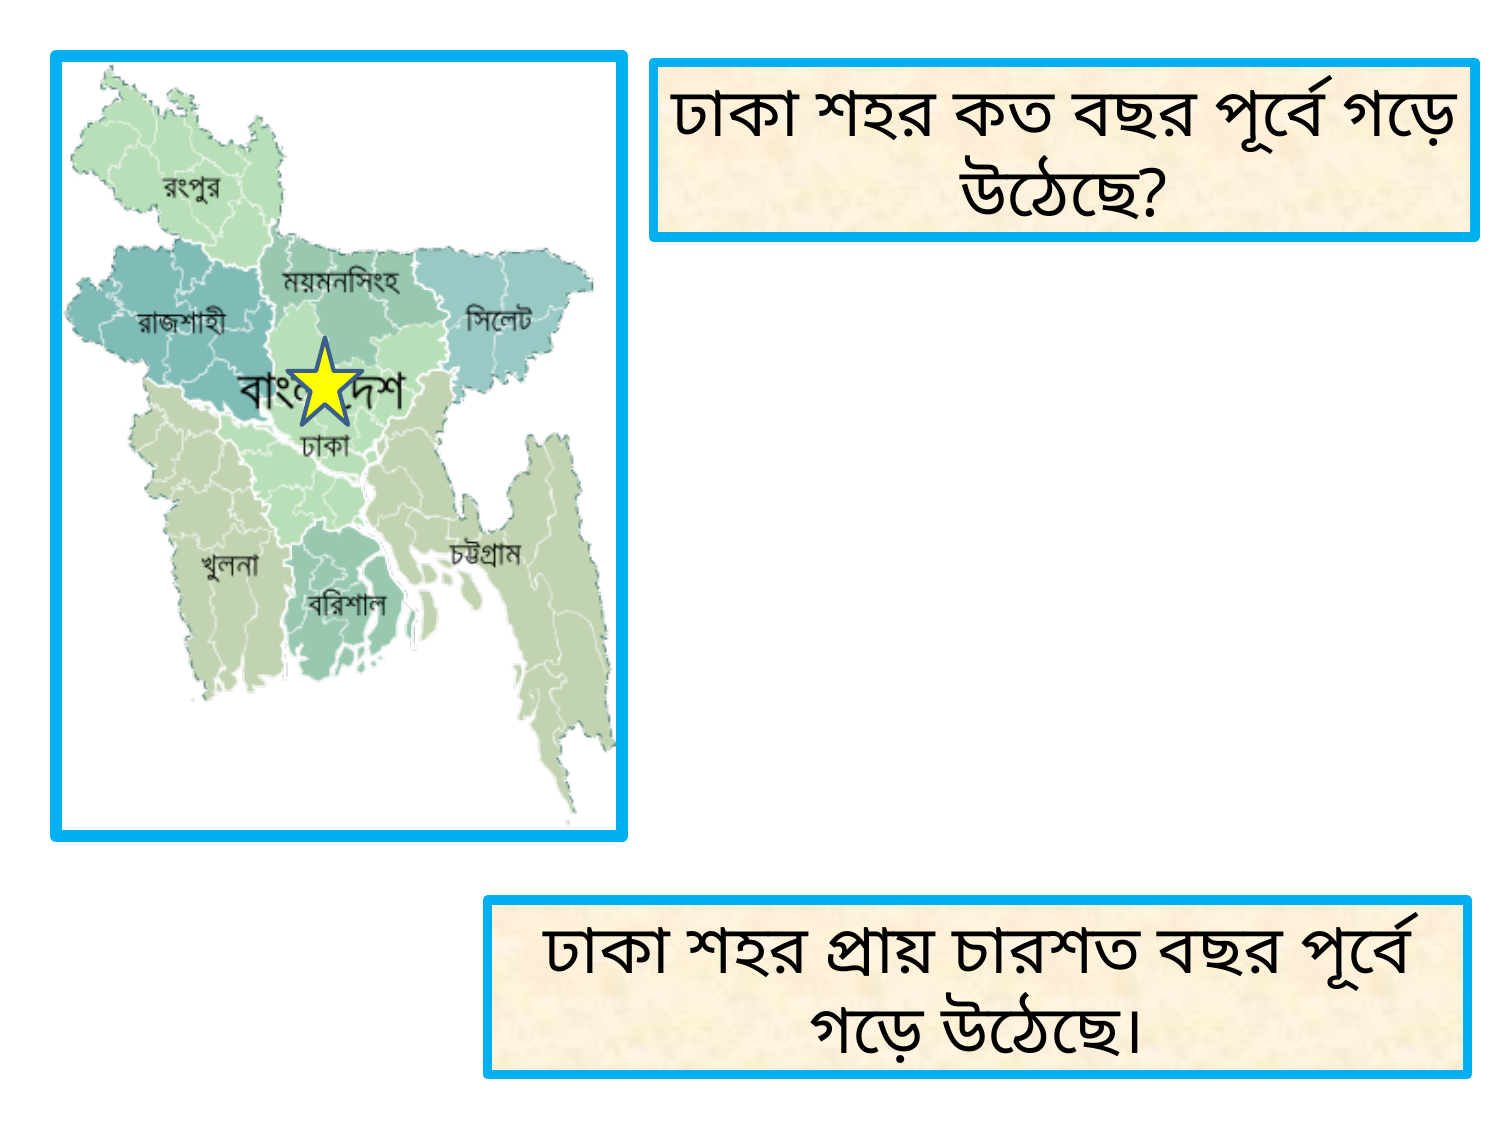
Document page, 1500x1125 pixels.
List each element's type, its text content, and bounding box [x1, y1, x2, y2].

picture [63, 63, 615, 829]
text_box ঢাকা শহর কত বছর পূর্বে গড়ে উঠেছে? [653, 62, 1475, 238]
text_box ঢাকা শহর প্রায় চারশত বছর পূর্বে গড়ে উঠেছে। [487, 899, 1468, 1075]
